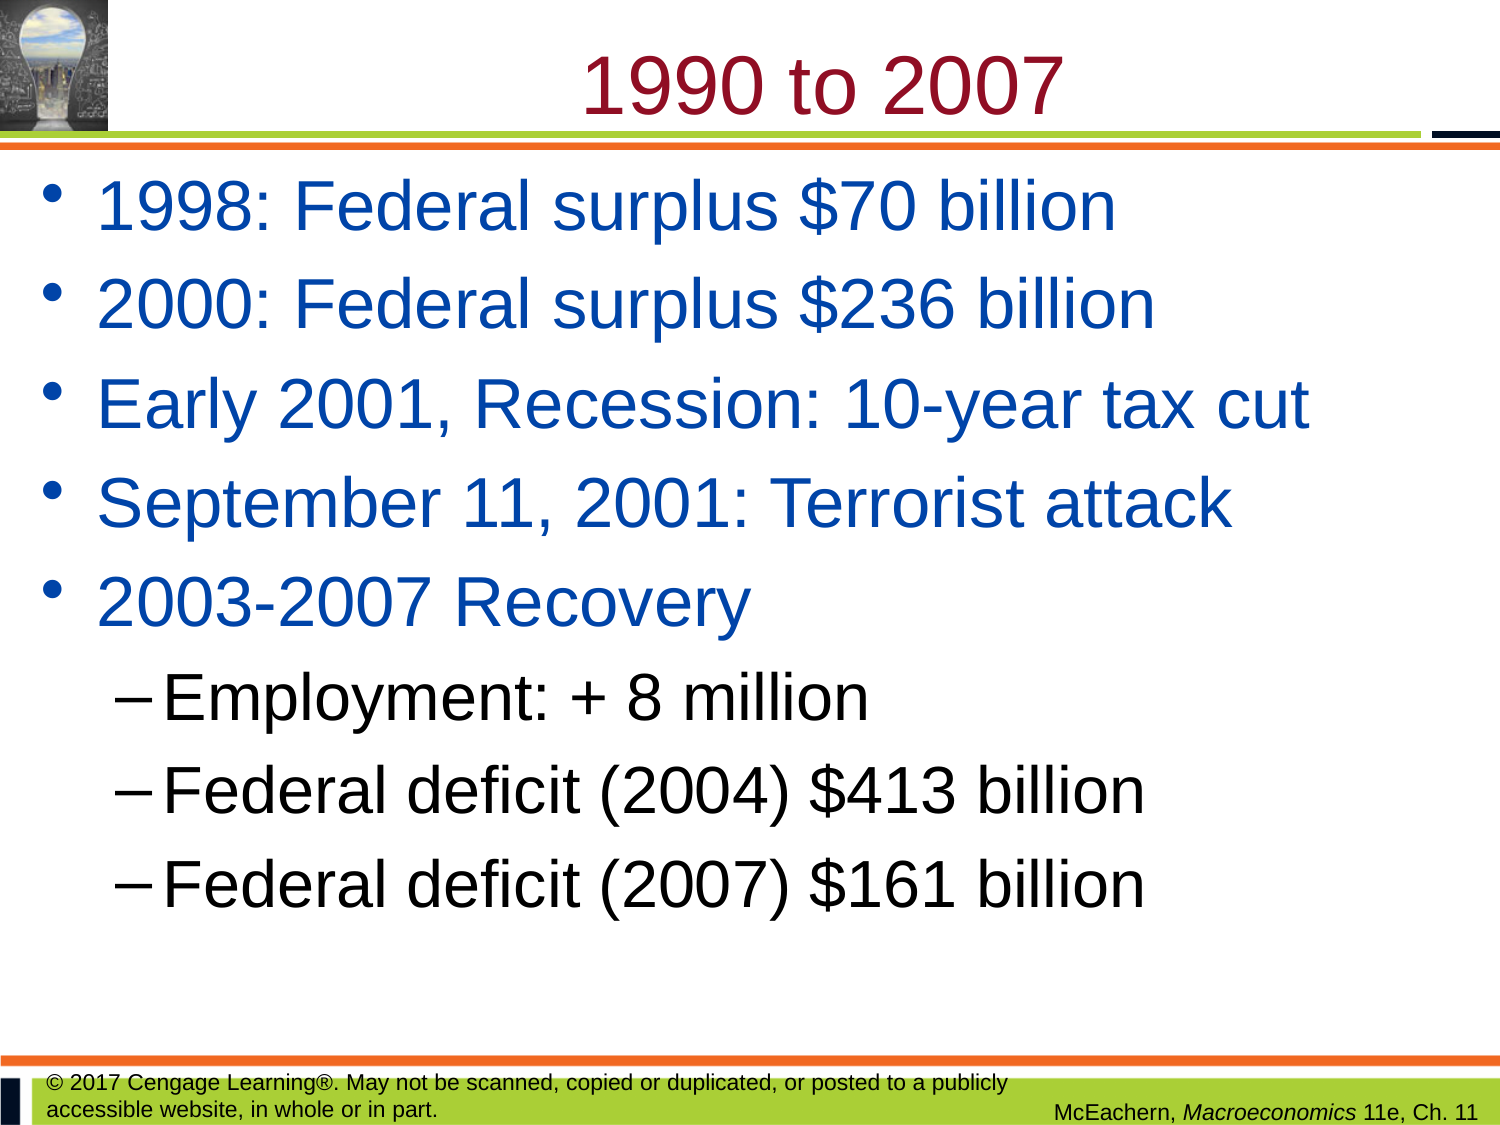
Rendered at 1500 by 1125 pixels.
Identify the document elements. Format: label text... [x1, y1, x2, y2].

picture [2, 1056, 1500, 1124]
list 1998: Federal surplus $70 billion 2000: Federal surplus $236 billion Early 2001, Recession: 10-year tax cut September 11, 2001: Terrorist attack 2003-2007 Recovery Employment: + 8 million Federal deficit (2004) $413 billion Federal deficit (2007) $161 billion [25, 151, 1475, 1058]
title 1990 to 2007 [147, 9, 1500, 152]
picture [0, 0, 147, 150]
footer © 2017 Cengage Learning®. May not be scanned, copied or duplicated, or posted to a publicly accessible website, in whole or in part. [31, 1065, 1048, 1125]
